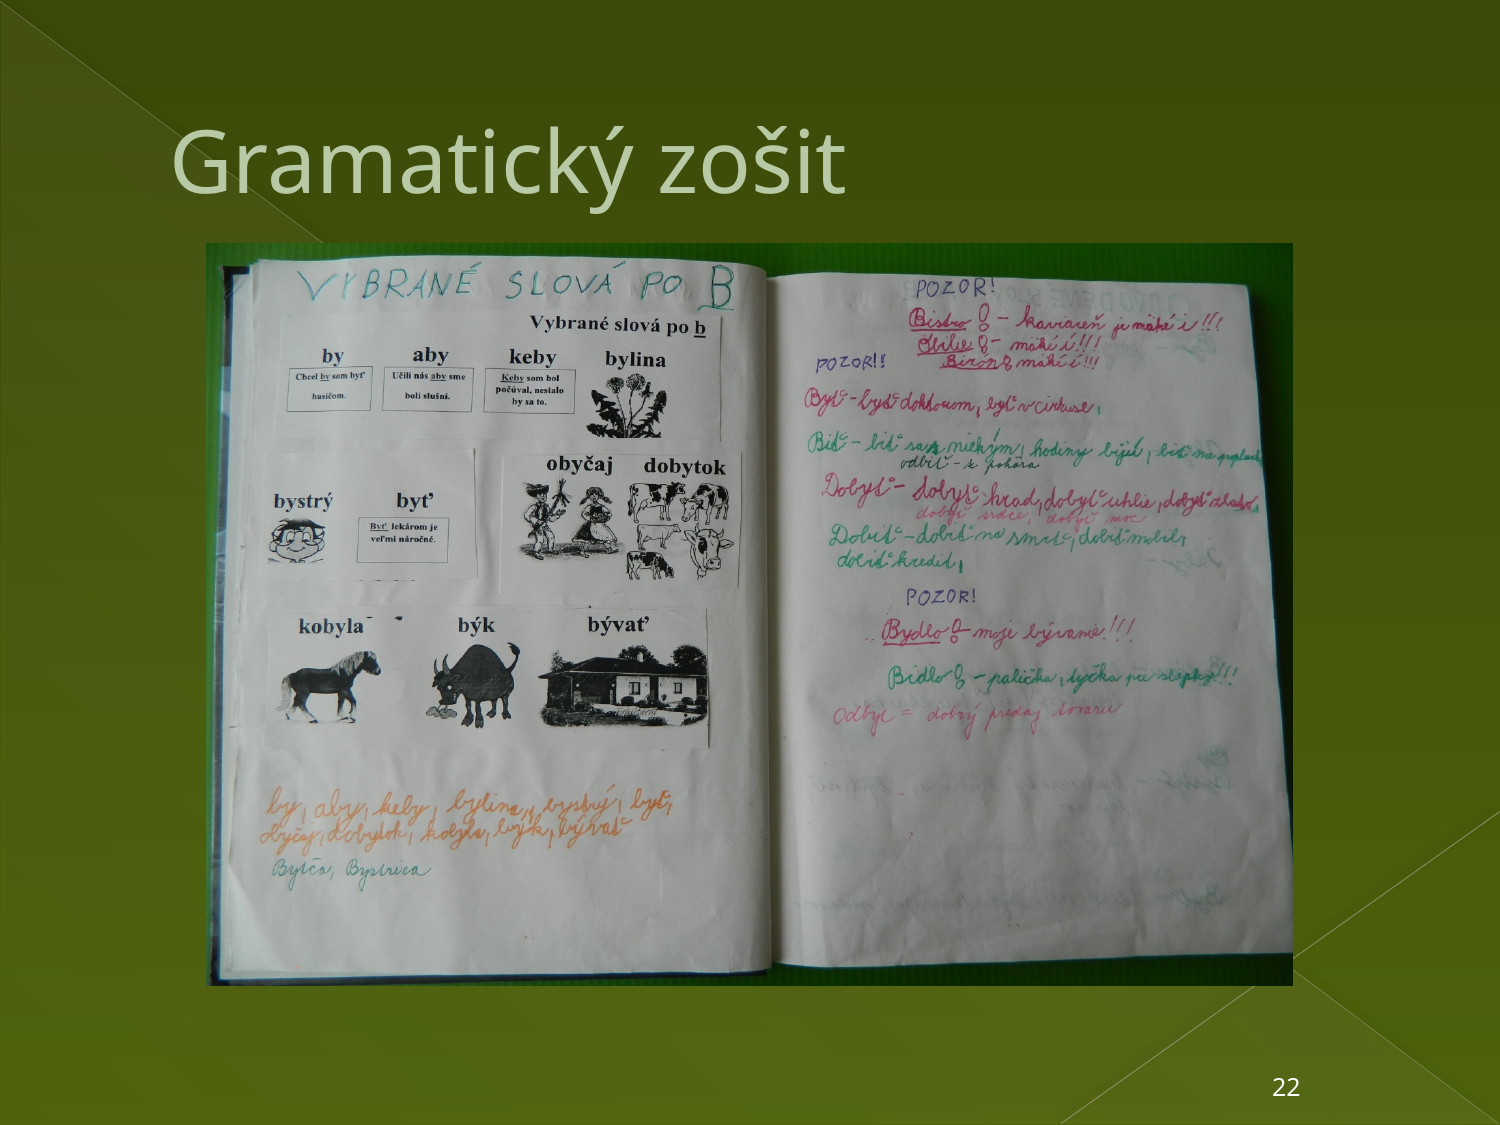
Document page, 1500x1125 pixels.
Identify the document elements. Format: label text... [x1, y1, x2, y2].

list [206, 243, 1293, 987]
slide_number 22 [1245, 1063, 1328, 1113]
title Gramatický zošit [75, 43, 1425, 274]
